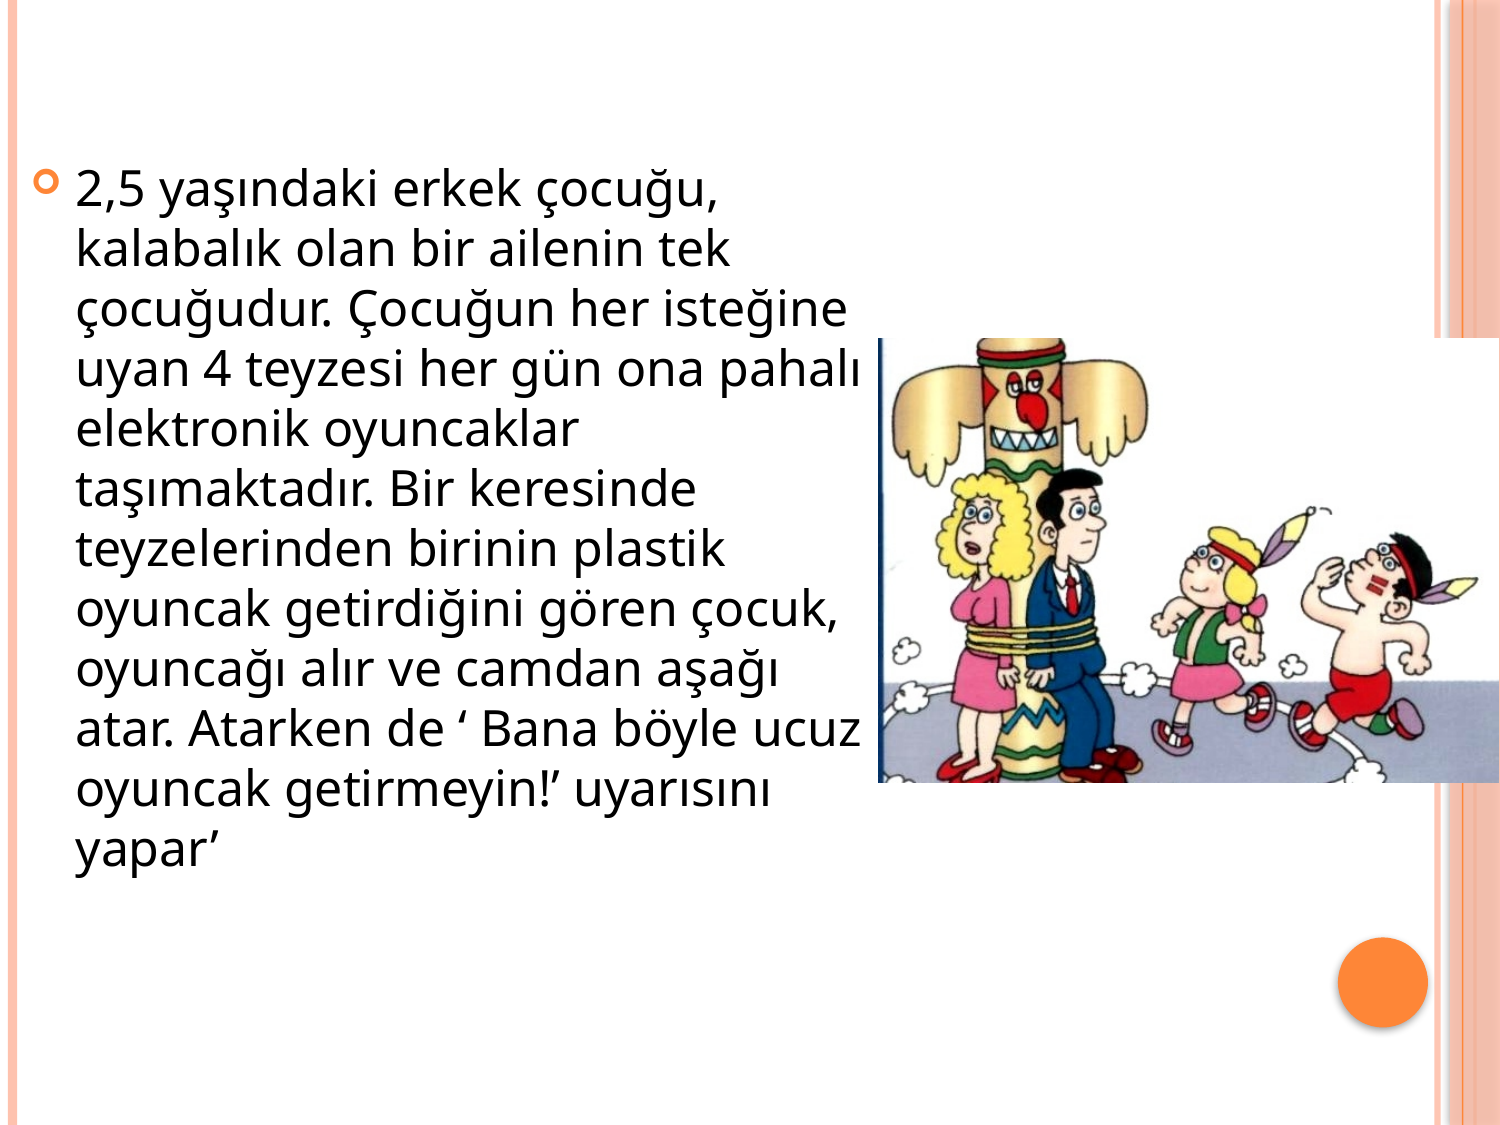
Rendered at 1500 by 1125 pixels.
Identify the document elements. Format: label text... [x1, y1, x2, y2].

picture [878, 337, 1500, 784]
list 2,5 yaşındaki erkek çocuğu, kalabalık olan bir ailenin tek çocuğudur. Çocuğun her isteğine uyan 4 teyzesi her gün ona pahalı elektronik oyuncaklar taşımaktadır. Bir keresinde teyzelerinden birinin plastik oyuncak getirdiğini gören çocuk, oyuncağı alır ve camdan aşağı atar. Atarken de ‘ Bana böyle ucuz oyuncak getirmeyin!’ uyarısını yapar’ [15, 149, 880, 949]
